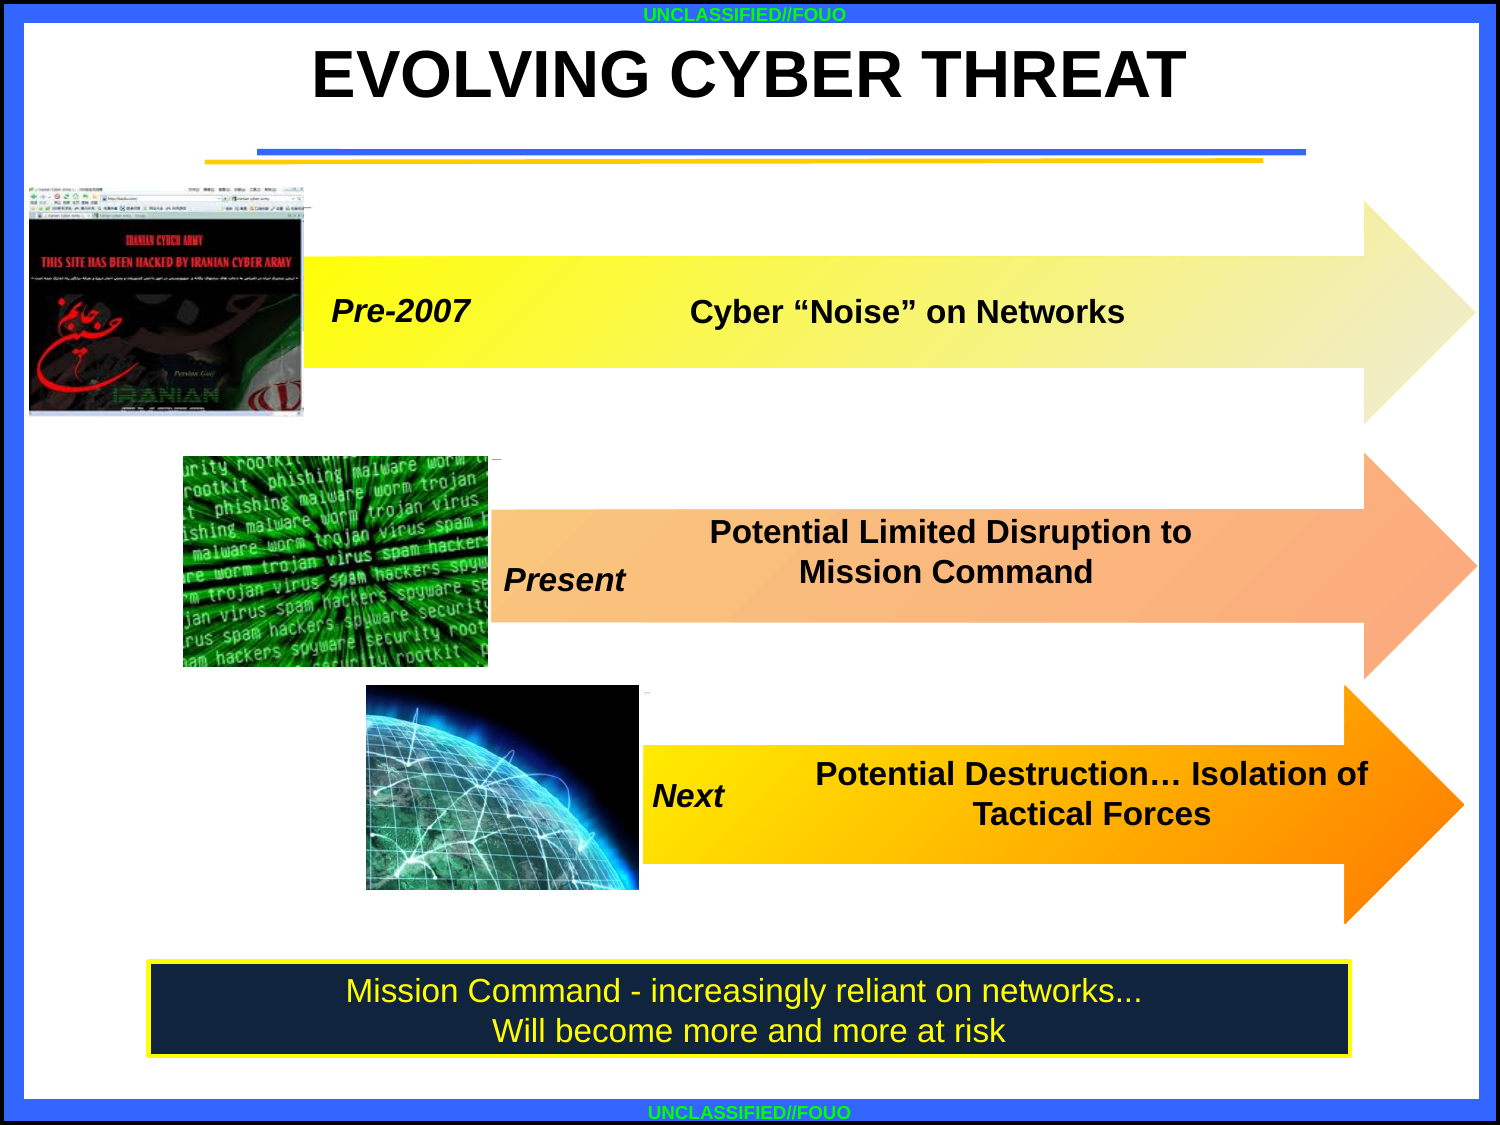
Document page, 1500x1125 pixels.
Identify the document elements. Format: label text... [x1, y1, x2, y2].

text_box EVOLVING CYBER THREAT [0, 23, 1500, 119]
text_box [303, 201, 1476, 424]
picture [366, 685, 639, 891]
picture [183, 455, 488, 667]
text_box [488, 453, 1478, 679]
picture [28, 187, 304, 417]
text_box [637, 685, 1464, 924]
text_box Mission Command - increasingly reliant on networks... Will become more and more at risk [148, 961, 1350, 1057]
